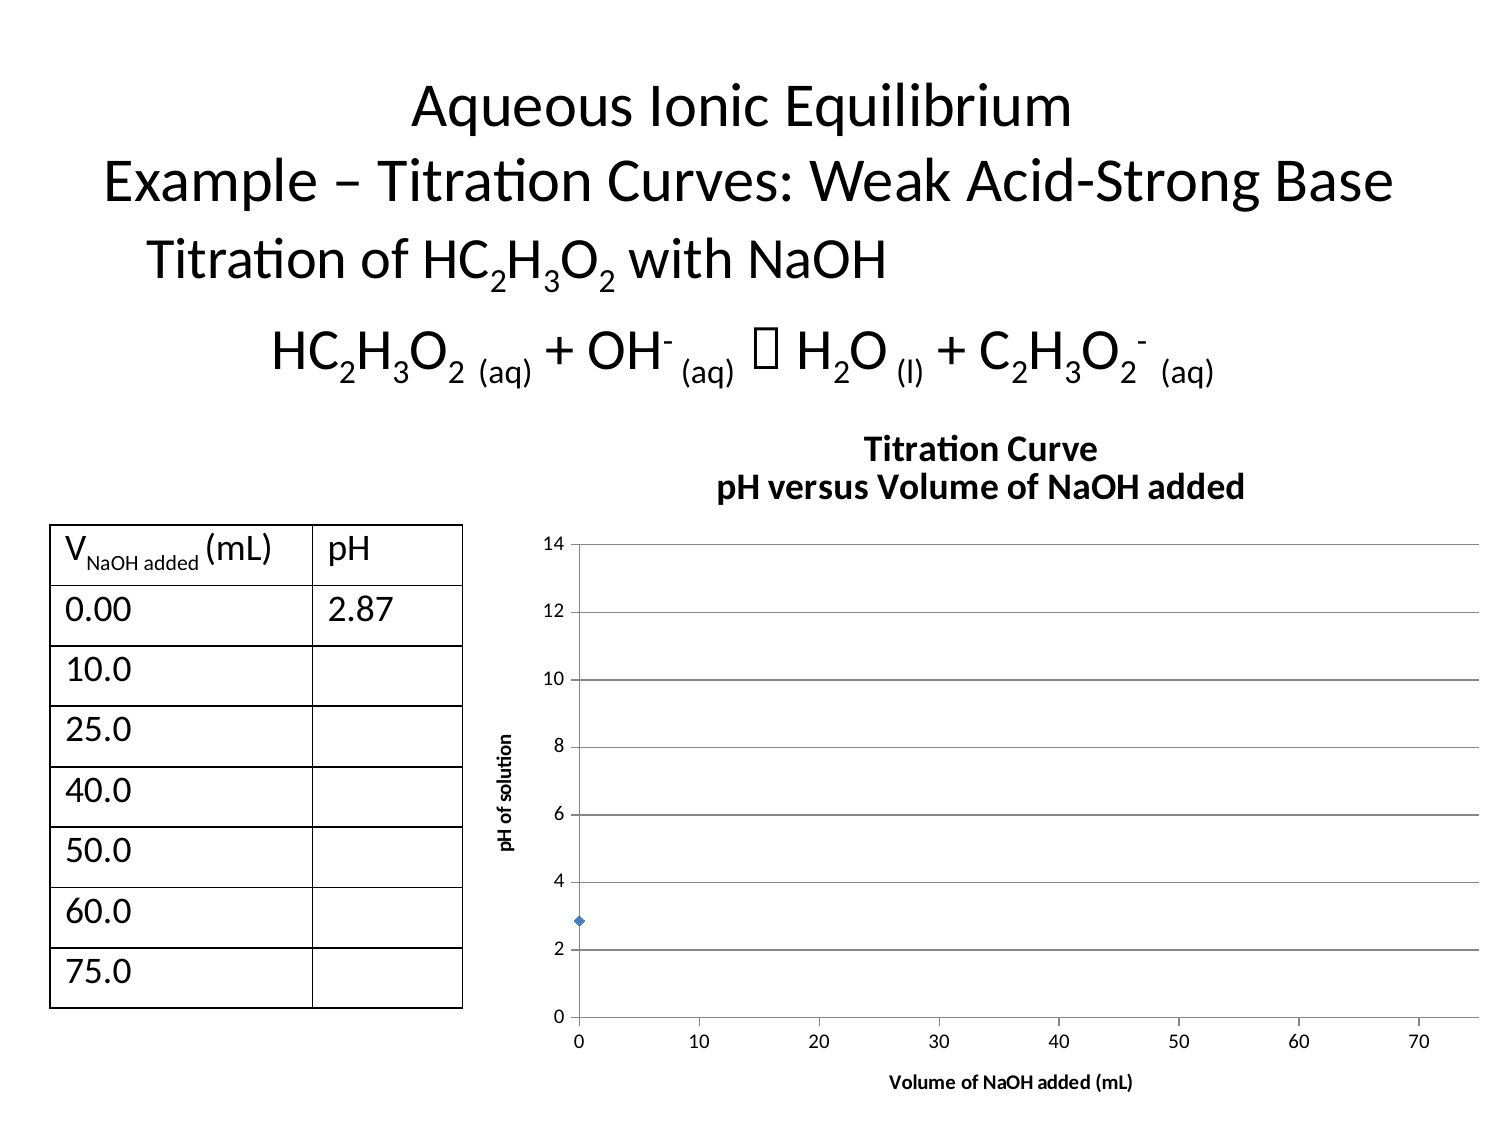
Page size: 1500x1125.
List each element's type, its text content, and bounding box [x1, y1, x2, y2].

chart [462, 399, 1500, 1125]
table_cell [313, 949, 457, 1007]
table_cell 60.0 [51, 888, 312, 947]
table_cell [313, 768, 457, 826]
table_cell 2.87 [313, 586, 457, 645]
table_cell 25.0 [51, 707, 312, 766]
table_header VNaOH added (mL) [51, 526, 312, 585]
table_cell 40.0 [51, 768, 312, 826]
list Titration of HC2H3O2 with NaOH HC2H3O2 (aq) + OH- (aq)  H2O (l) + C2H3O2- (aq) [75, 212, 1425, 524]
table_cell 50.0 [51, 828, 312, 887]
table_cell [313, 707, 457, 766]
table_cell 10.0 [51, 647, 312, 705]
table_cell 75.0 [51, 949, 312, 1007]
table_cell [313, 888, 457, 947]
table_cell 0.00 [51, 586, 312, 645]
table_header pH [313, 526, 457, 585]
title Aqueous Ionic Equilibrium Example – Titration Curves: Weak Acid-Strong Base [75, 45, 1425, 212]
table_cell [313, 647, 457, 705]
table_cell [313, 828, 457, 887]
